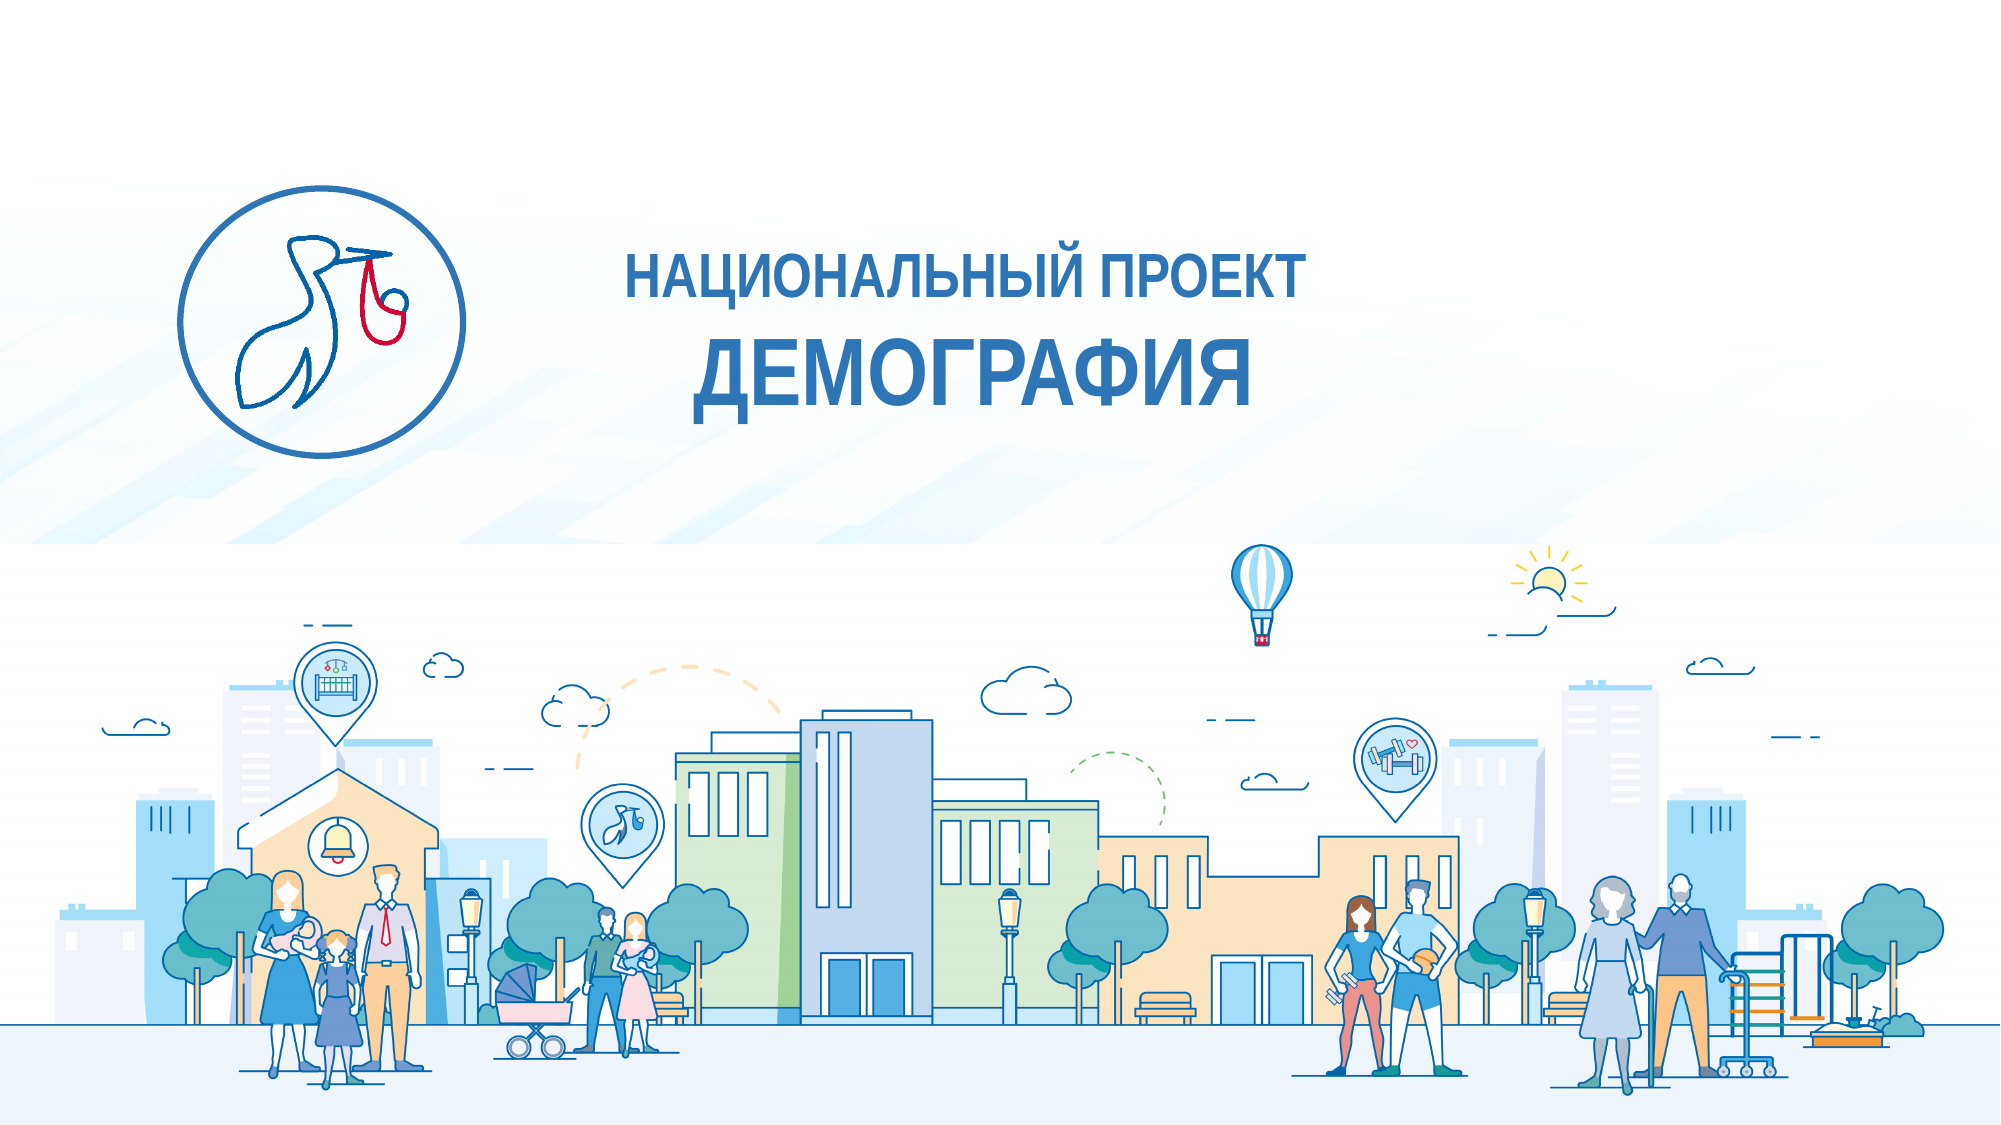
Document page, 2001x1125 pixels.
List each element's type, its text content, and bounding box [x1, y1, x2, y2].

text_box НАЦИОНАЛЬНЫЙ ПРОЕКТ ДЕМОГРАФИЯ [42, 147, 1905, 513]
picture [0, 0, 2001, 1125]
text_box [179, 187, 465, 457]
